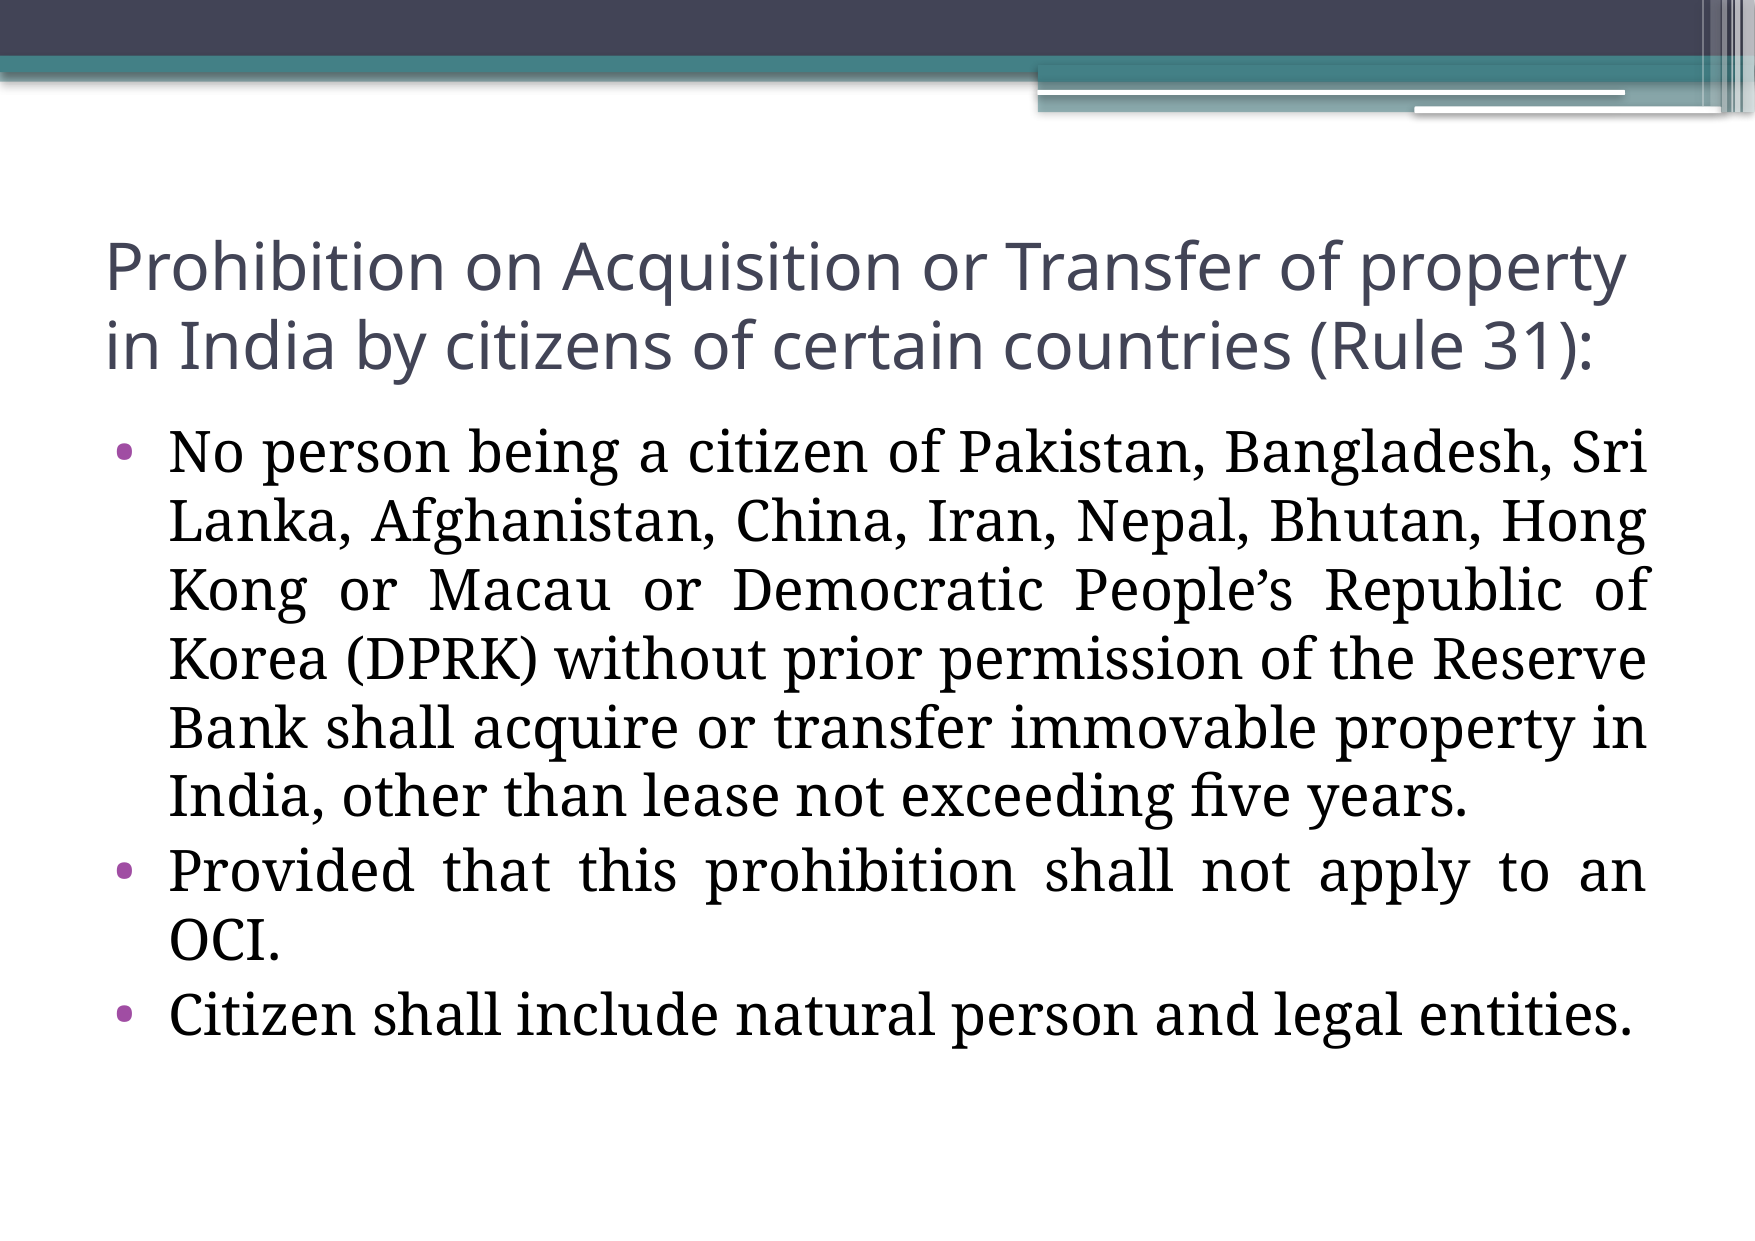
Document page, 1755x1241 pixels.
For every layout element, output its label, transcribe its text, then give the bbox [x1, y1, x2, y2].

list No person being a citizen of Pakistan, Bangladesh, Sri Lanka, Afghanistan, China, Iran, Nepal, Bhutan, Hong Kong or Macau or Democratic People’s Republic of Korea (DPRK) without prior permission of the Reserve Bank shall acquire or transfer immovable property in India, other than lease not exceeding five years. Provided that this prohibition shall not apply to an OCI. Citizen shall include natural person and legal entities. [87, 406, 1667, 1190]
title Prohibition on Acquisition or Transfer of property in India by citizens of certain countries (Rule 31): [87, 206, 1667, 400]
